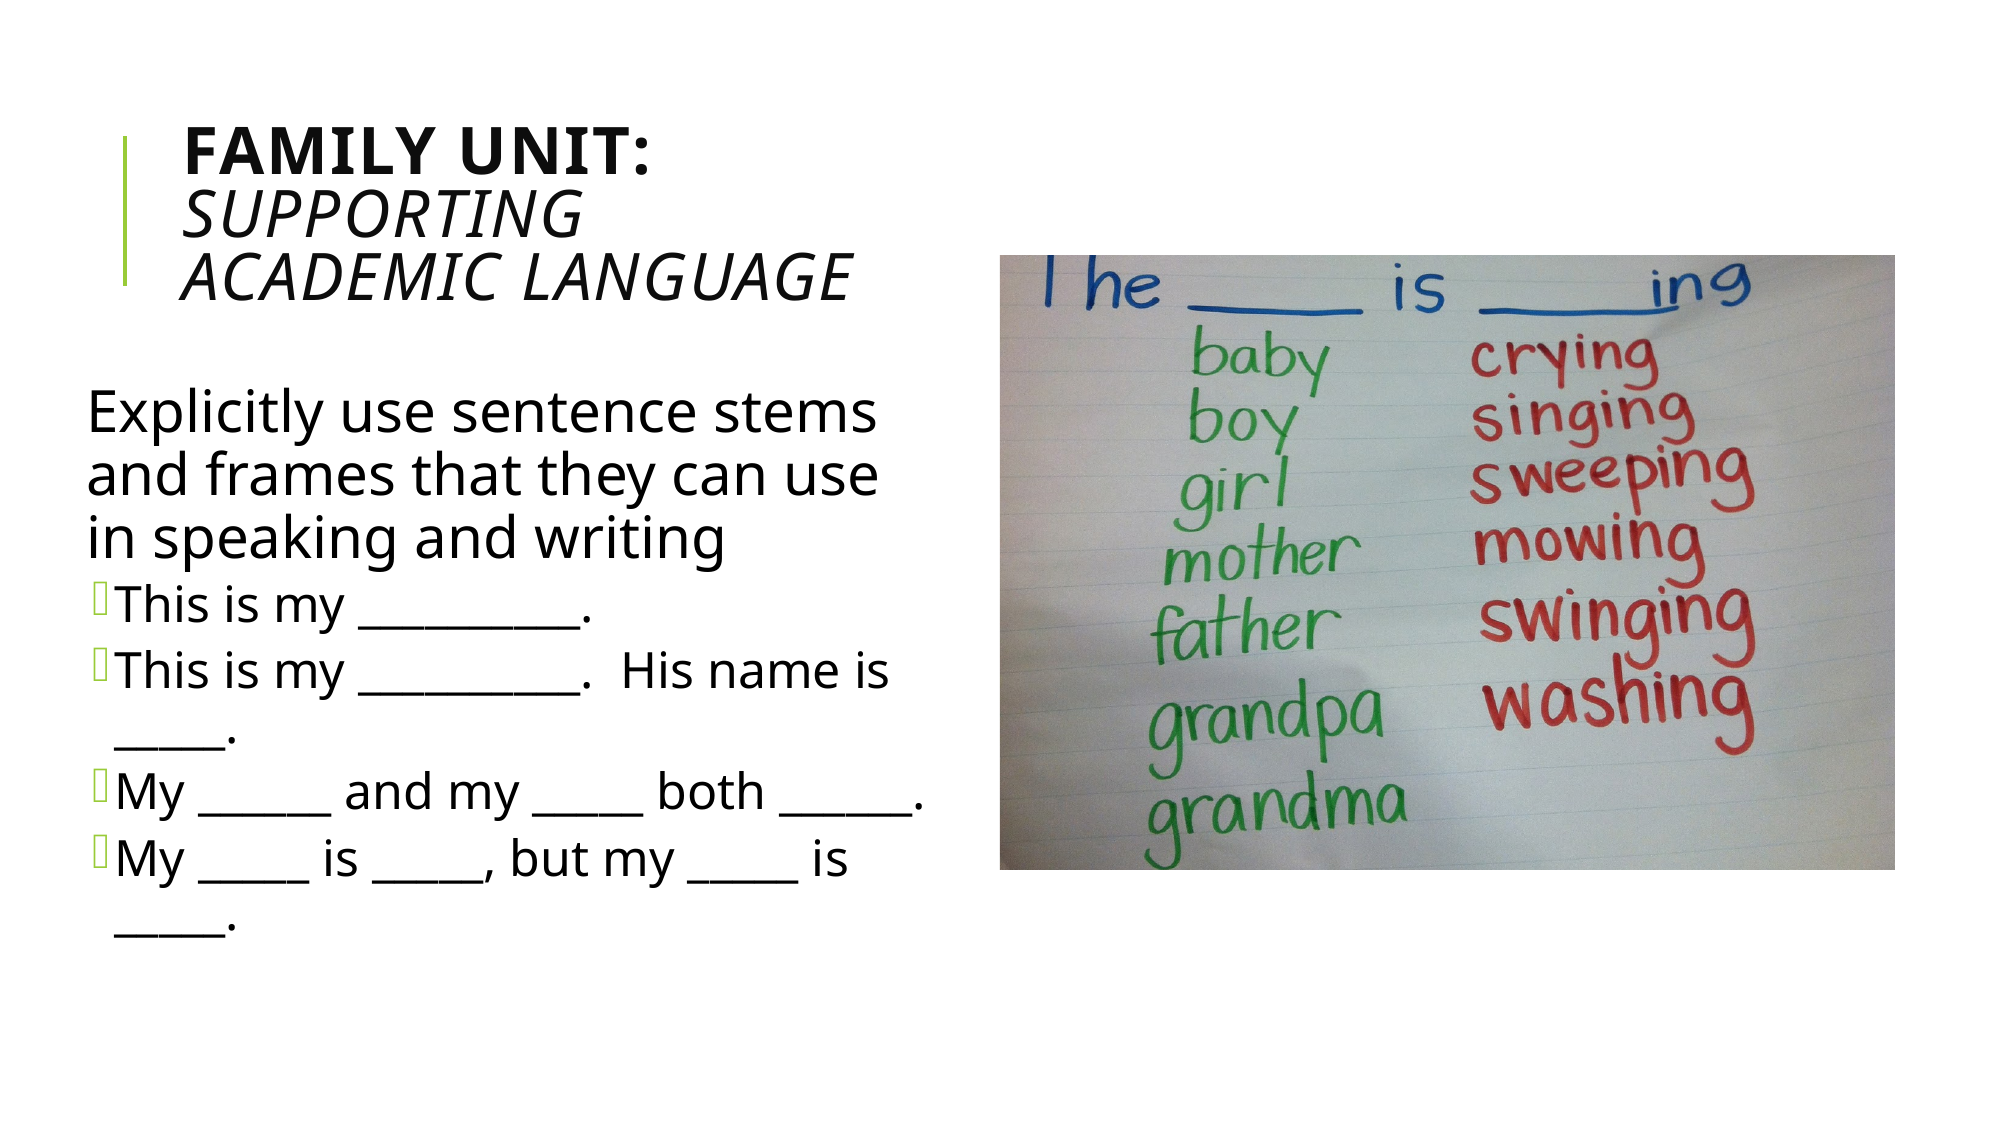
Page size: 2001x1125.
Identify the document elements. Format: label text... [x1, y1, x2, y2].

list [999, 255, 1896, 870]
list Explicitly use sentence stems and frames that they can use in speaking and writing This is my __________. This is my __________. His name is _____. My ______ and my _____ both ______. My _____ is _____, but my _____ is _____. [63, 375, 949, 1020]
title Family unit: Supporting Academic Language [168, 96, 895, 342]
